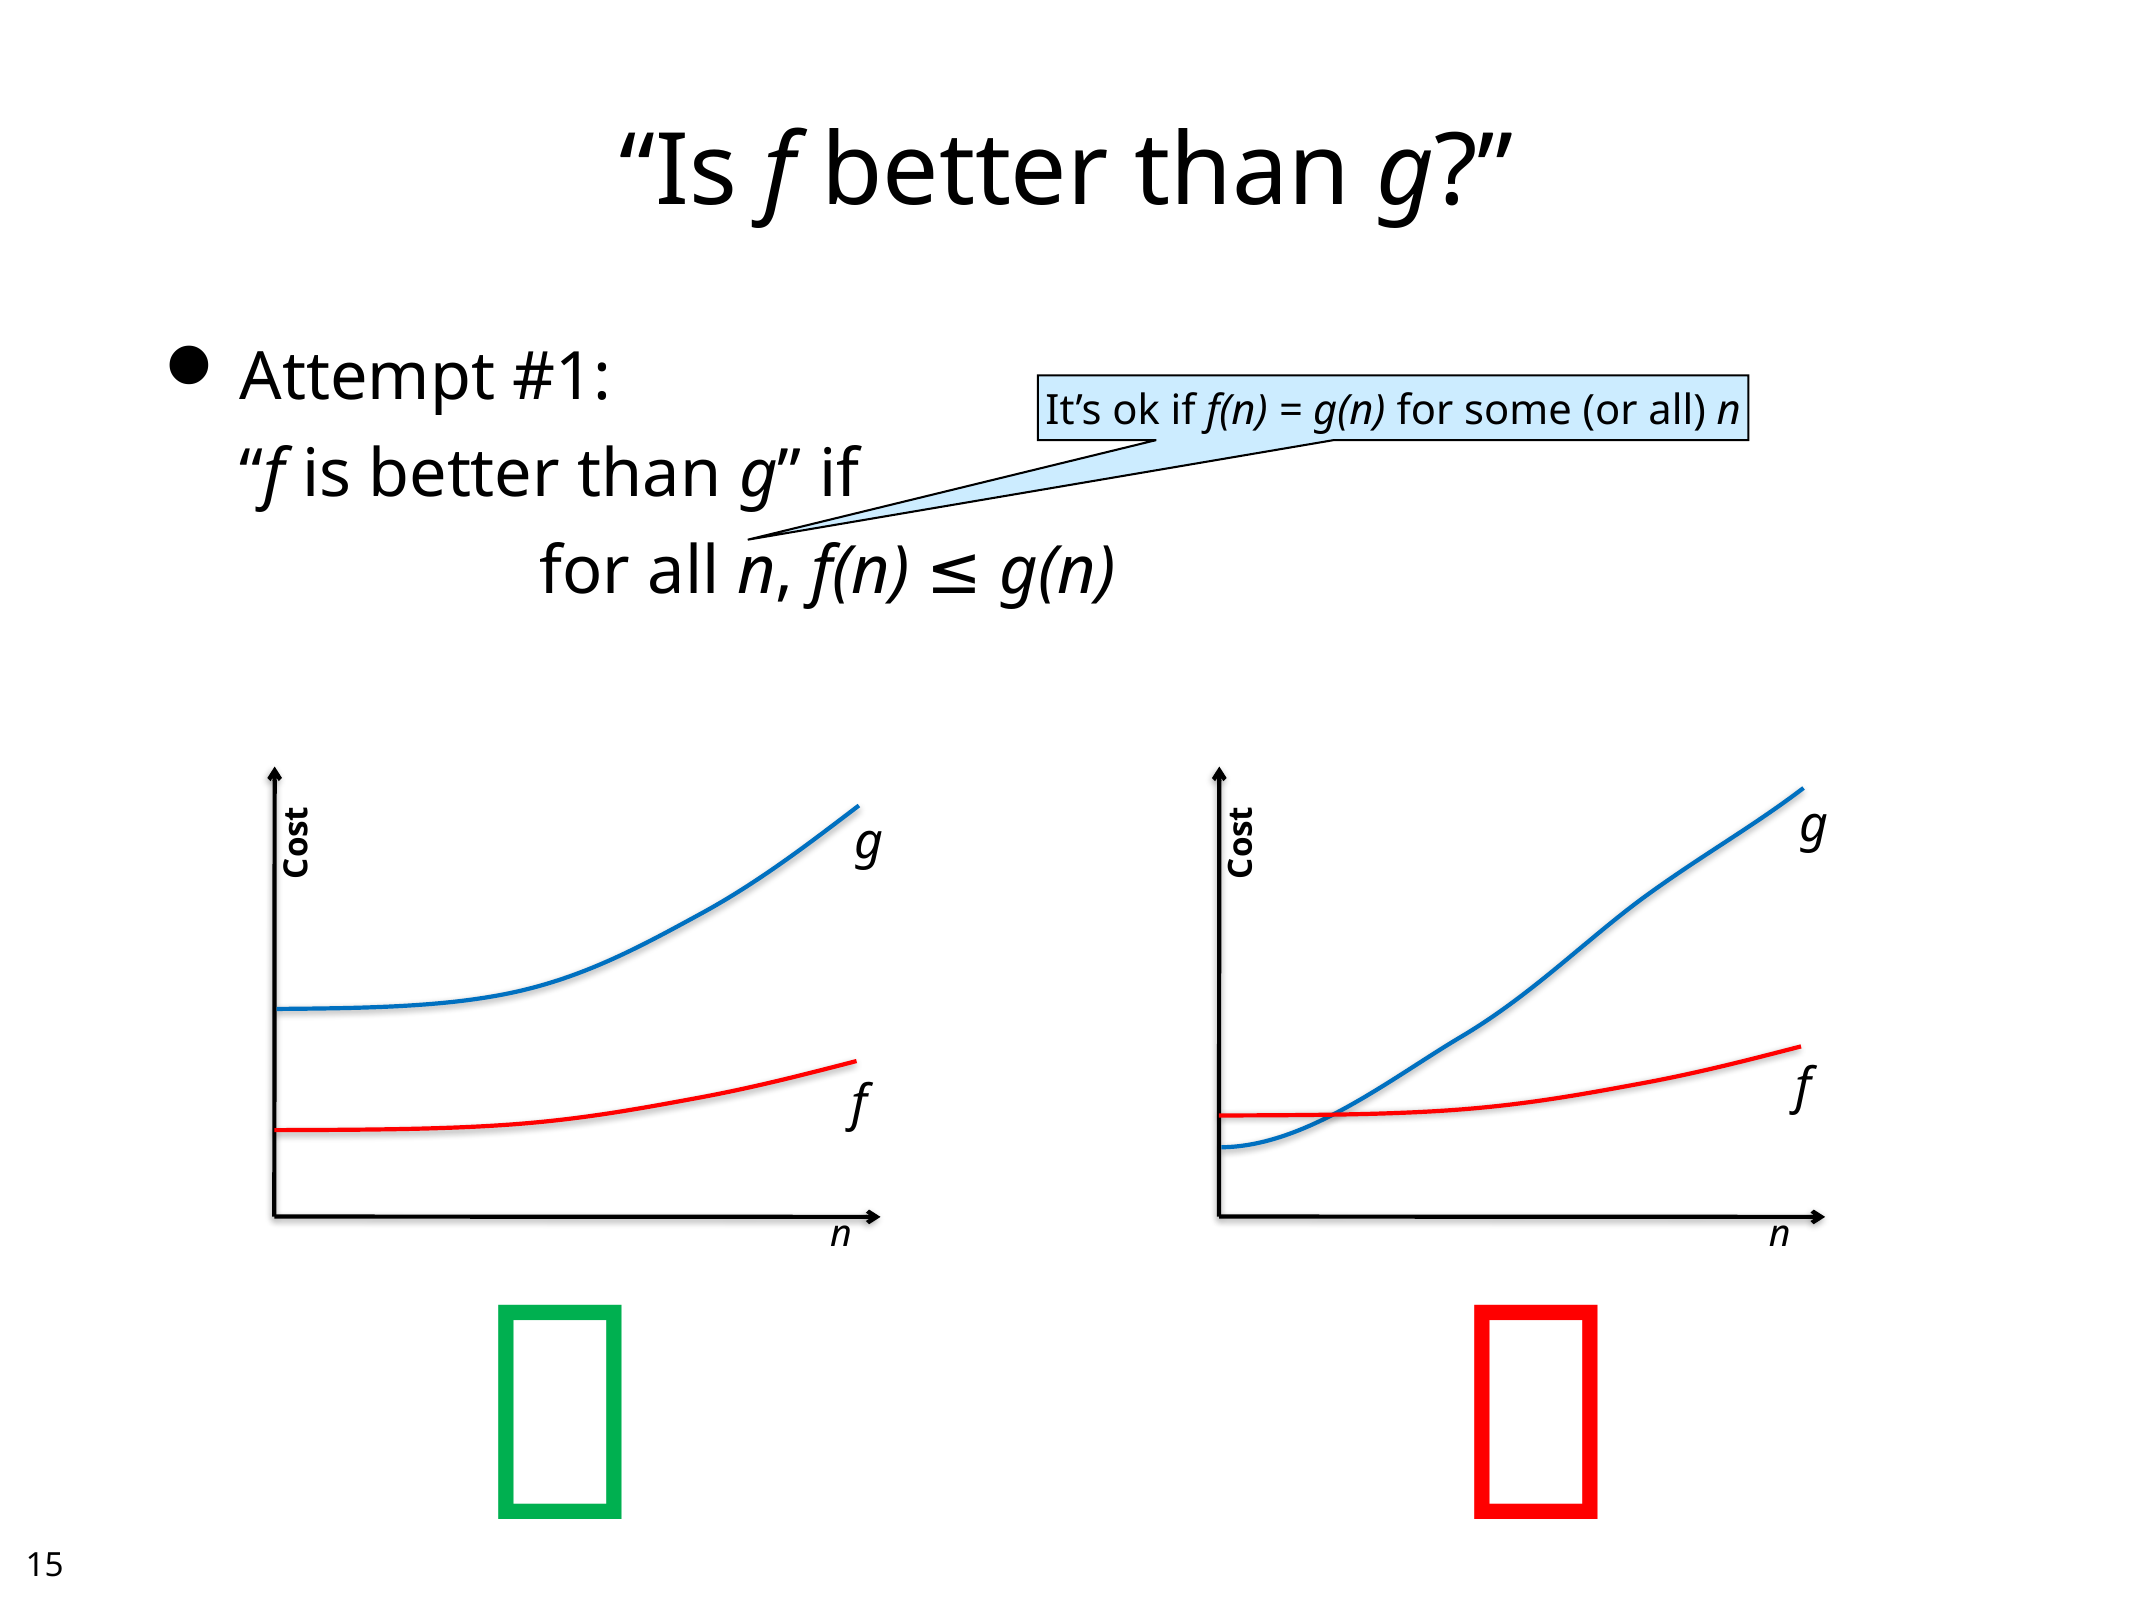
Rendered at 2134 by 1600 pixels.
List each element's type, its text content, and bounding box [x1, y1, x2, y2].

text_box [1210, 766, 1855, 1263]
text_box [266, 766, 910, 1263]
list Attempt #1: “f is better than g” if for all n, f(n) ≤ g(n) [155, 324, 1978, 1457]
text_box  [455, 1271, 666, 1588]
text_box It’s ok if f(n) = g(n) for some (or all) n [747, 375, 1749, 540]
text_box  [1431, 1271, 1642, 1588]
slide_number 14 [16, 1533, 74, 1588]
title “Is f better than g?” [155, 41, 1978, 289]
